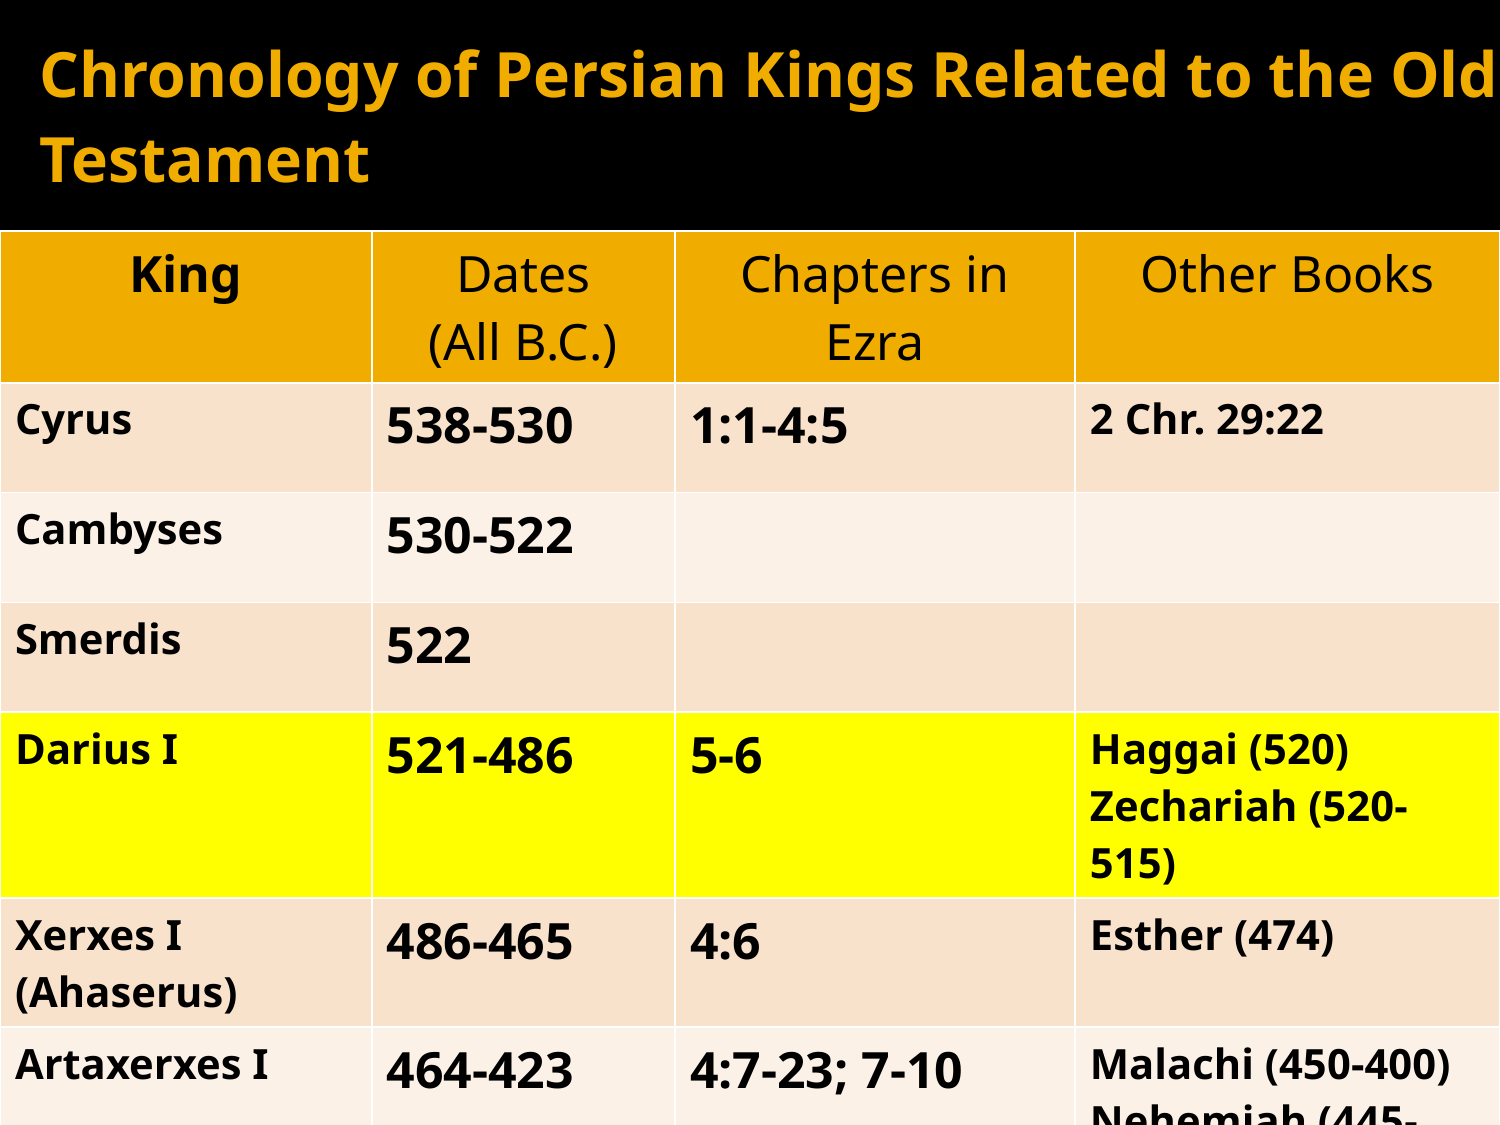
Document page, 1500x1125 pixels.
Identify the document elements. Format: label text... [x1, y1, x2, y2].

table_cell Darius I [1, 713, 371, 897]
table_cell 521-486 [373, 713, 674, 897]
table_cell Cyrus [1, 384, 371, 492]
table_cell 464-423 [373, 1028, 674, 1125]
table_cell Cambyses [1, 493, 371, 602]
table_cell [676, 493, 1074, 602]
table_header Dates (All B.C.) [373, 232, 674, 382]
table_cell [1076, 603, 1499, 711]
table_cell Artaxerxes I [1, 1028, 371, 1125]
table_cell 538-530 [373, 384, 674, 492]
table_cell 4:6 [676, 899, 1074, 1026]
table_cell 530-522 [373, 493, 674, 602]
table_cell 4:7-23; 7-10 [676, 1028, 1074, 1125]
table_header Chapters in Ezra [676, 232, 1074, 382]
table_cell 522 [373, 603, 674, 711]
table_cell Smerdis [1, 603, 371, 711]
table_header King [1, 232, 371, 382]
table_cell Esther (474) [1076, 899, 1499, 1026]
table_cell 2 Chr. 29:22 [1076, 384, 1499, 492]
table_cell [1076, 493, 1499, 602]
table_cell Malachi (450-400) Nehemiah (445-425) [1076, 1028, 1499, 1125]
table_header Other Books [1076, 232, 1499, 382]
table_cell 486-465 [373, 899, 674, 1026]
table_cell Haggai (520) Zechariah (520-515) [1076, 713, 1499, 897]
table_cell 1:1-4:5 [676, 384, 1074, 492]
table_cell Xerxes I (Ahaserus) [1, 899, 371, 1026]
table_cell [676, 603, 1074, 711]
table_cell 5-6 [676, 713, 1074, 897]
title Chronology of Persian Kings Related to the Old Testament [24, 0, 1500, 230]
